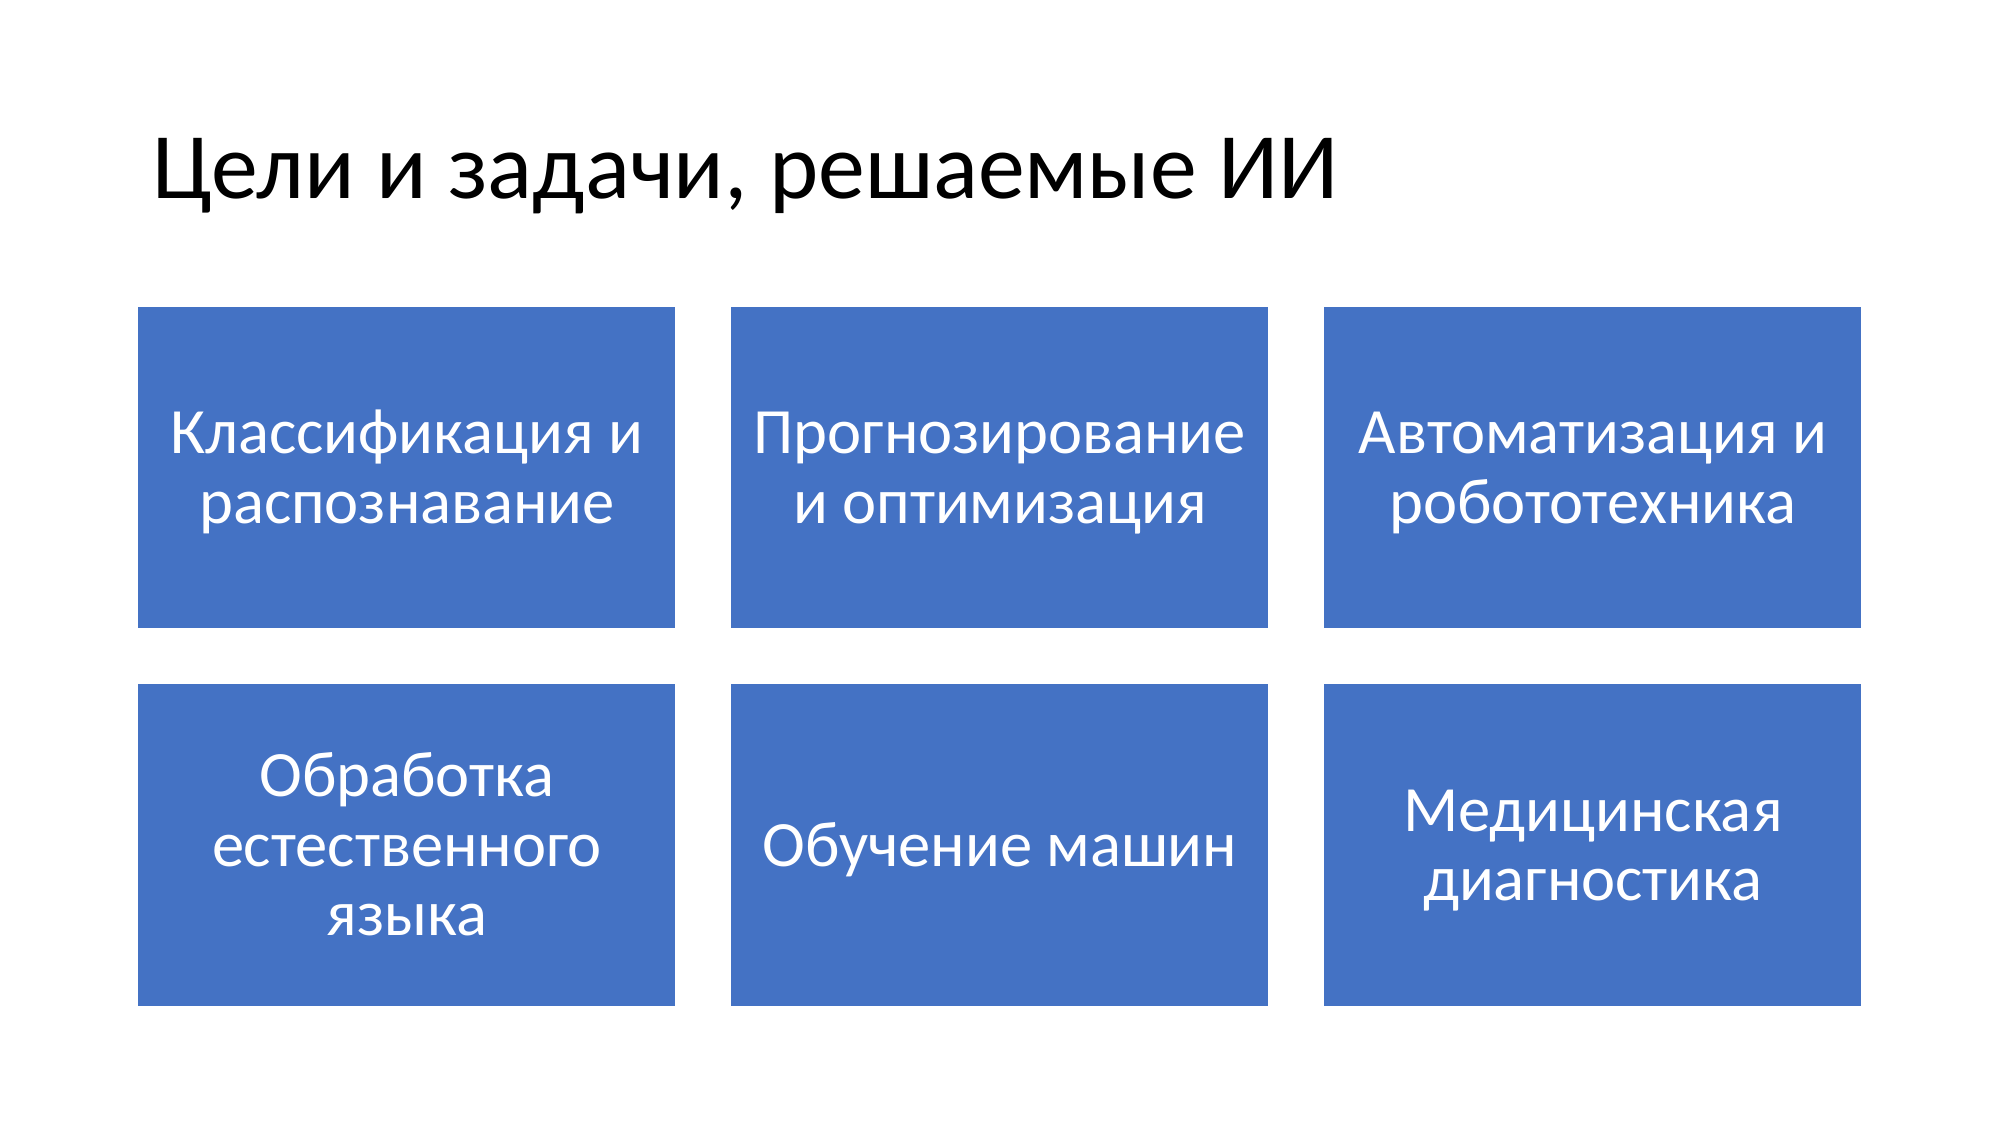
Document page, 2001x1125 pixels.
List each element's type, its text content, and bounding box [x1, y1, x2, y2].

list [137, 299, 1863, 1014]
title Цели и задачи, решаемые ИИ [137, 59, 1863, 278]
